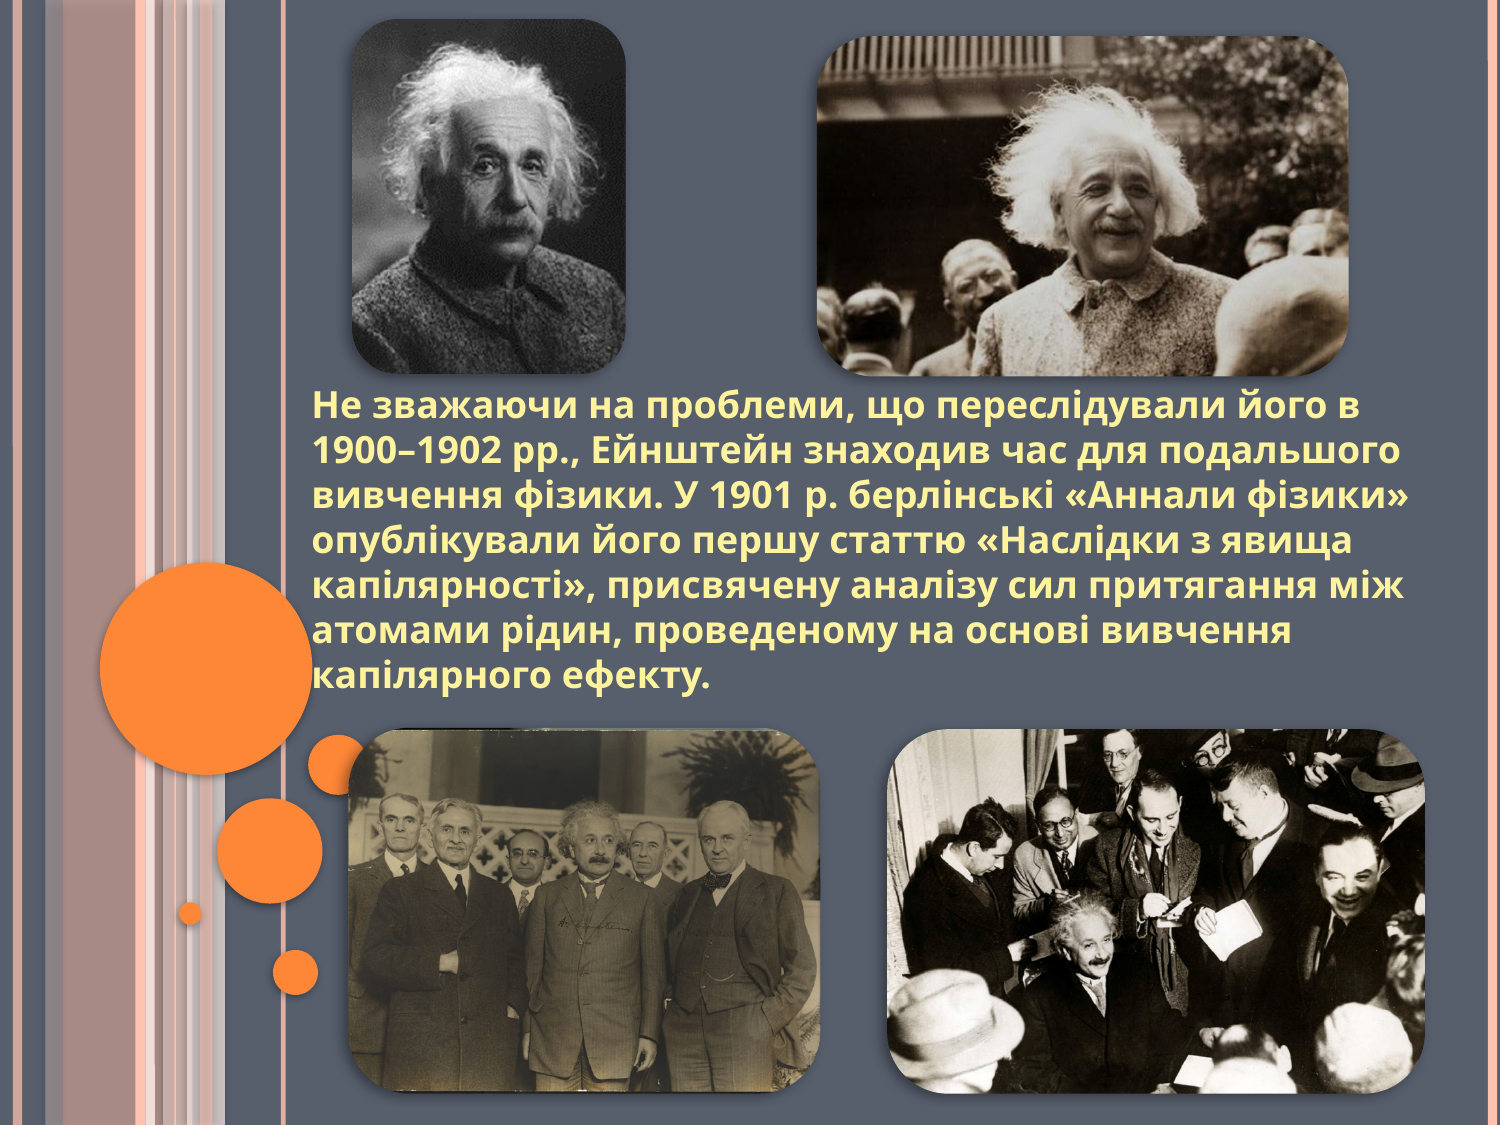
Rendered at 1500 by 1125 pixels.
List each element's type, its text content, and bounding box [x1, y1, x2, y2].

picture [886, 728, 1426, 1095]
list Не зважаючи на проблеми, що переслідували його в 1900–1902 рр., Ейнштейн знаходив час для подальшого вивчення фізики. У 1901 р. берлінські «Аннали фізики» опублікували його першу статтю «Наслідки з явища капілярності», присвячену аналізу сил притягання між атомами рідин, проведеному на основі вивчення капілярного ефекту. [296, 373, 1478, 882]
picture [816, 35, 1349, 377]
picture [347, 727, 821, 1095]
picture [351, 18, 627, 375]
